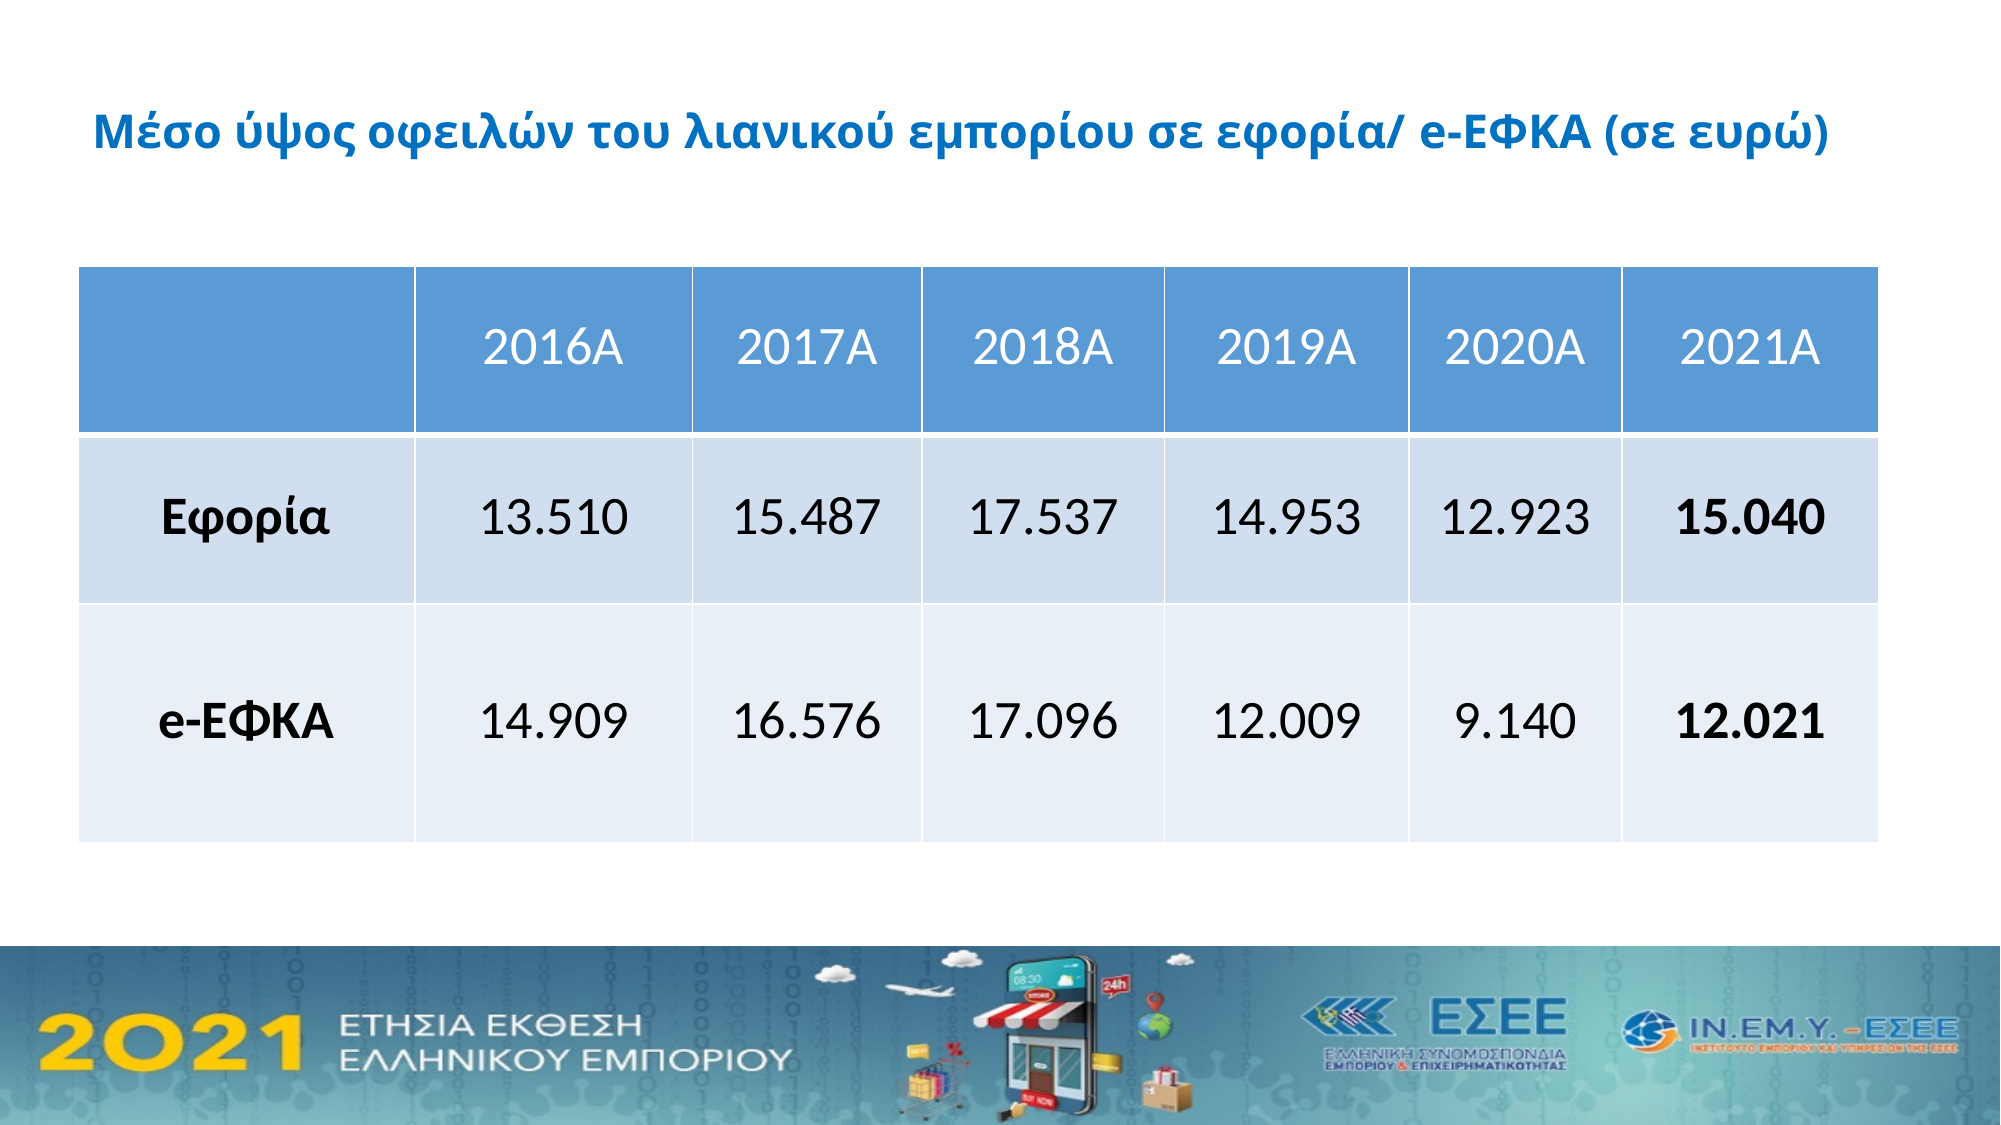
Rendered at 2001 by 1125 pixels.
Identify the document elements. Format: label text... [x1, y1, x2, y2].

table_cell 15.040 [1623, 438, 1878, 603]
table_cell 14.953 [1165, 438, 1408, 603]
table_header 2017Α [693, 267, 921, 432]
table_header [79, 267, 414, 432]
table_cell e-ΕΦΚΑ [79, 605, 414, 842]
title Μέσο ύψος οφειλών του λιανικού εμπορίου σε εφορία/ e-ΕΦΚΑ (σε ευρώ) [77, 34, 1863, 189]
table_header 2019Α [1165, 267, 1408, 432]
table_cell 12.021 [1623, 605, 1878, 842]
table_cell 16.576 [693, 605, 921, 842]
table_header 2018Α [923, 267, 1164, 432]
table_cell Εφορία [79, 438, 414, 603]
table_cell 17.096 [923, 605, 1164, 842]
table_cell 15.487 [693, 438, 921, 603]
table_cell 12.009 [1165, 605, 1408, 842]
table_cell 17.537 [923, 438, 1164, 603]
table_cell 9.140 [1410, 605, 1621, 842]
table_cell 13.510 [416, 438, 692, 603]
picture [0, 946, 2000, 1125]
table_cell 14.909 [416, 605, 692, 842]
table_header 2020Α [1410, 267, 1621, 432]
table_cell 12.923 [1410, 438, 1621, 603]
table_header 2021Α [1623, 267, 1878, 432]
table_header 2016Α [416, 267, 692, 432]
